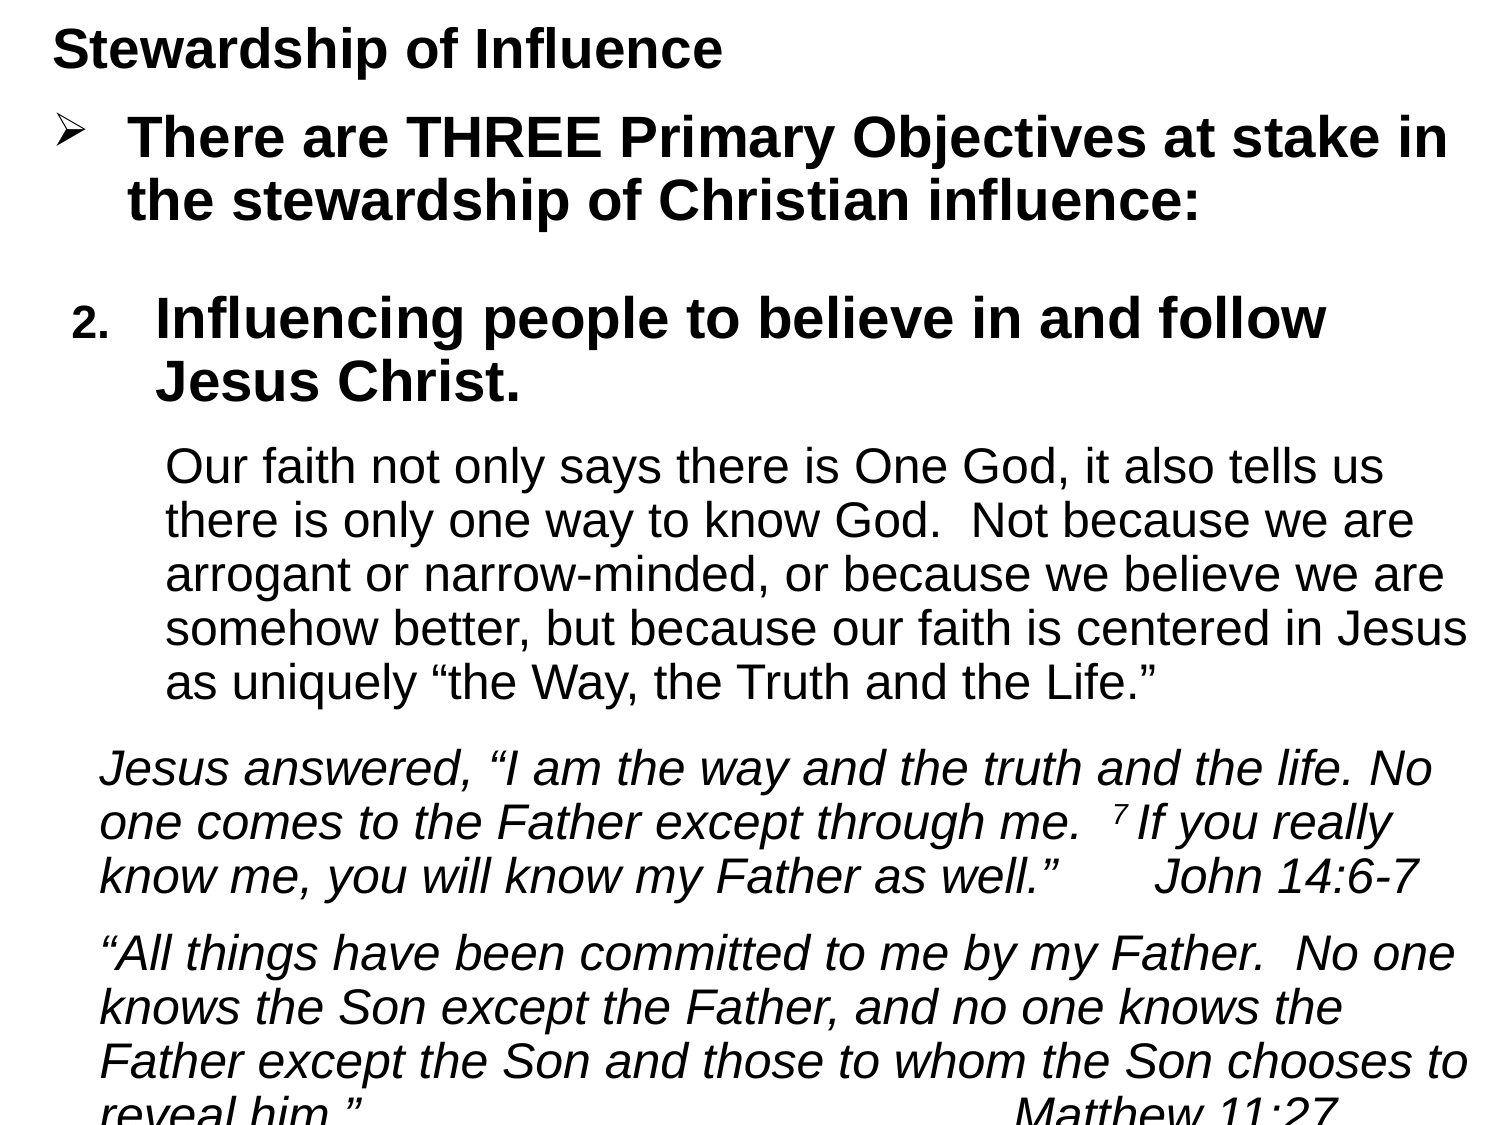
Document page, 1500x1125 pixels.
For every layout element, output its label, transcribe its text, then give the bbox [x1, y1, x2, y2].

list There are THREE Primary Objectives at stake in the stewardship of Christian influence: Influencing people to believe in and follow Jesus Christ. Our faith not only says there is One God, it also tells us there is only one way to know God. Not because we are arrogant or narrow-minded, or because we believe we are somehow better, but because our faith is centered in Jesus as uniquely “the Way, the Truth and the Life.” Jesus answered, “I am the way and the truth and the life. No one comes to the Father except through me. 7 If you really know me, you will know my Father as well.” John 14:6-7 “All things have been committed to me by my Father. No one knows the Son except the Father, and no one knows the Father except the Son and those to whom the Son chooses to reveal him.” Matthew 11:27 [37, 99, 1488, 1113]
title Stewardship of Influence [37, 4, 1463, 88]
